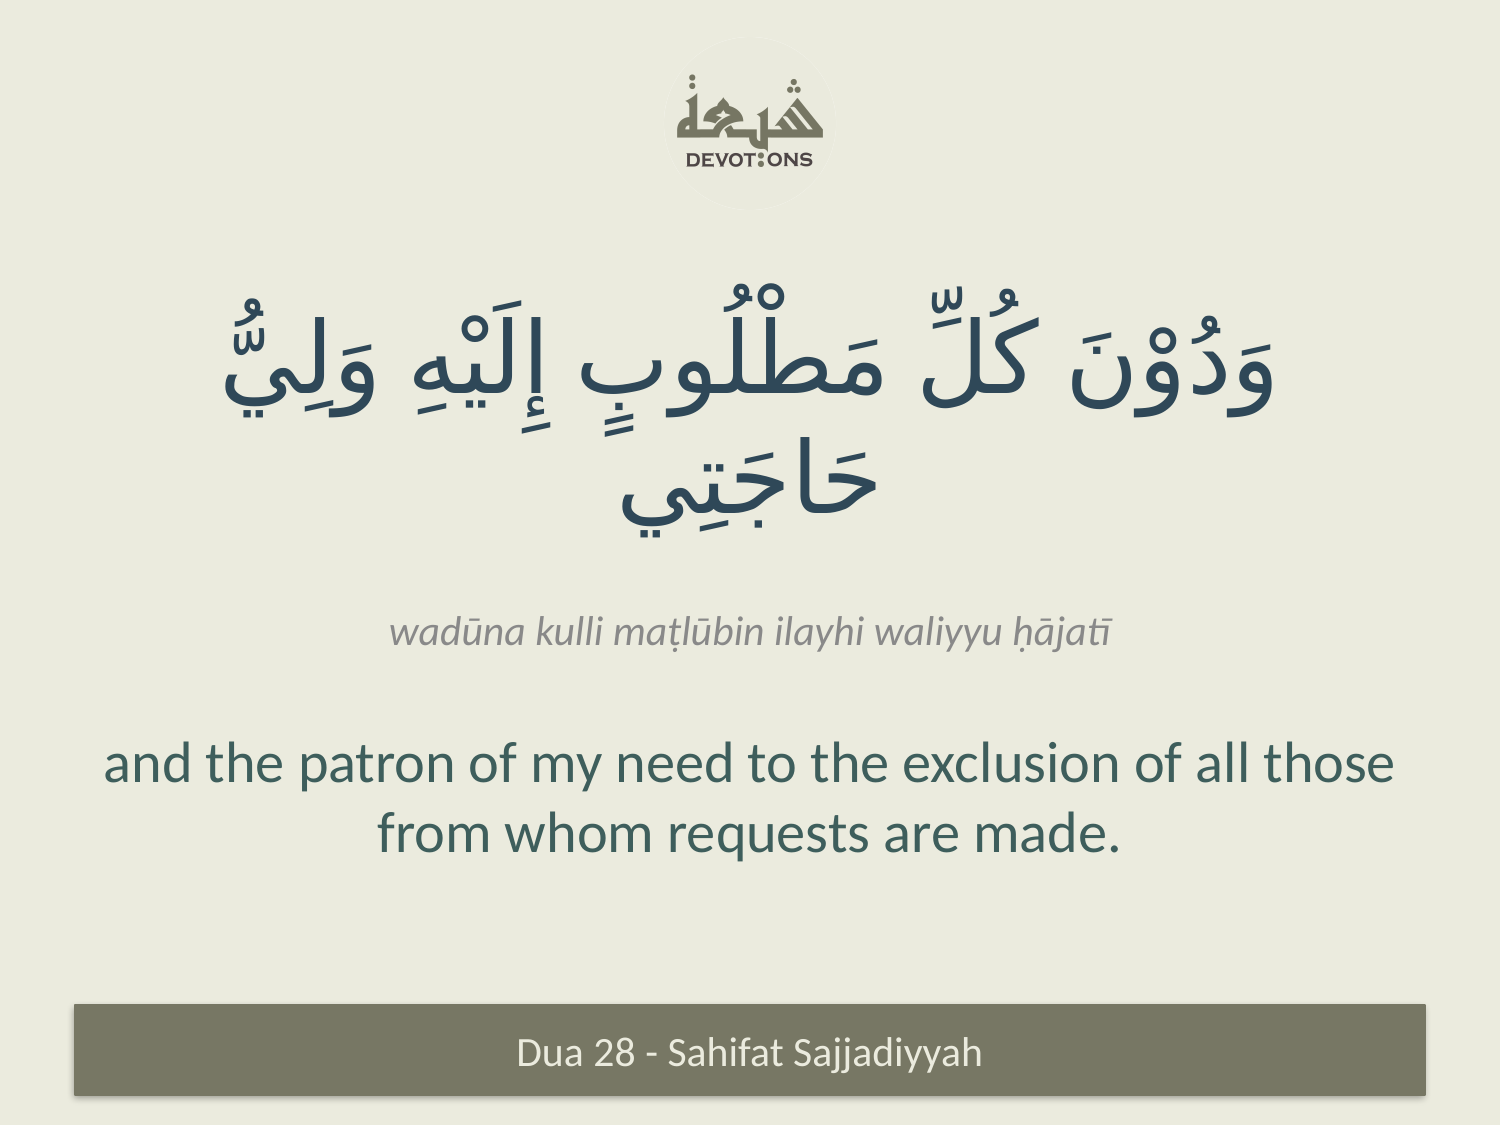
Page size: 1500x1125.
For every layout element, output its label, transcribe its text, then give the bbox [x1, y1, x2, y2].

picture [656, 29, 844, 218]
text_box وَدُوْنَ كُلِّ مَطْلُوبٍ إِلَيْهِ وَلِيُّ حَاجَتِي wadūna kulli maṭlūbin ilayhi waliyyu ḥājatī and the patron of my need to the exclusion of all those from whom requests are made. [74, 286, 1425, 871]
text_box [74, 1004, 1426, 1096]
text_box Dua 28 - Sahifat Sajjadiyyah [501, 1017, 999, 1083]
